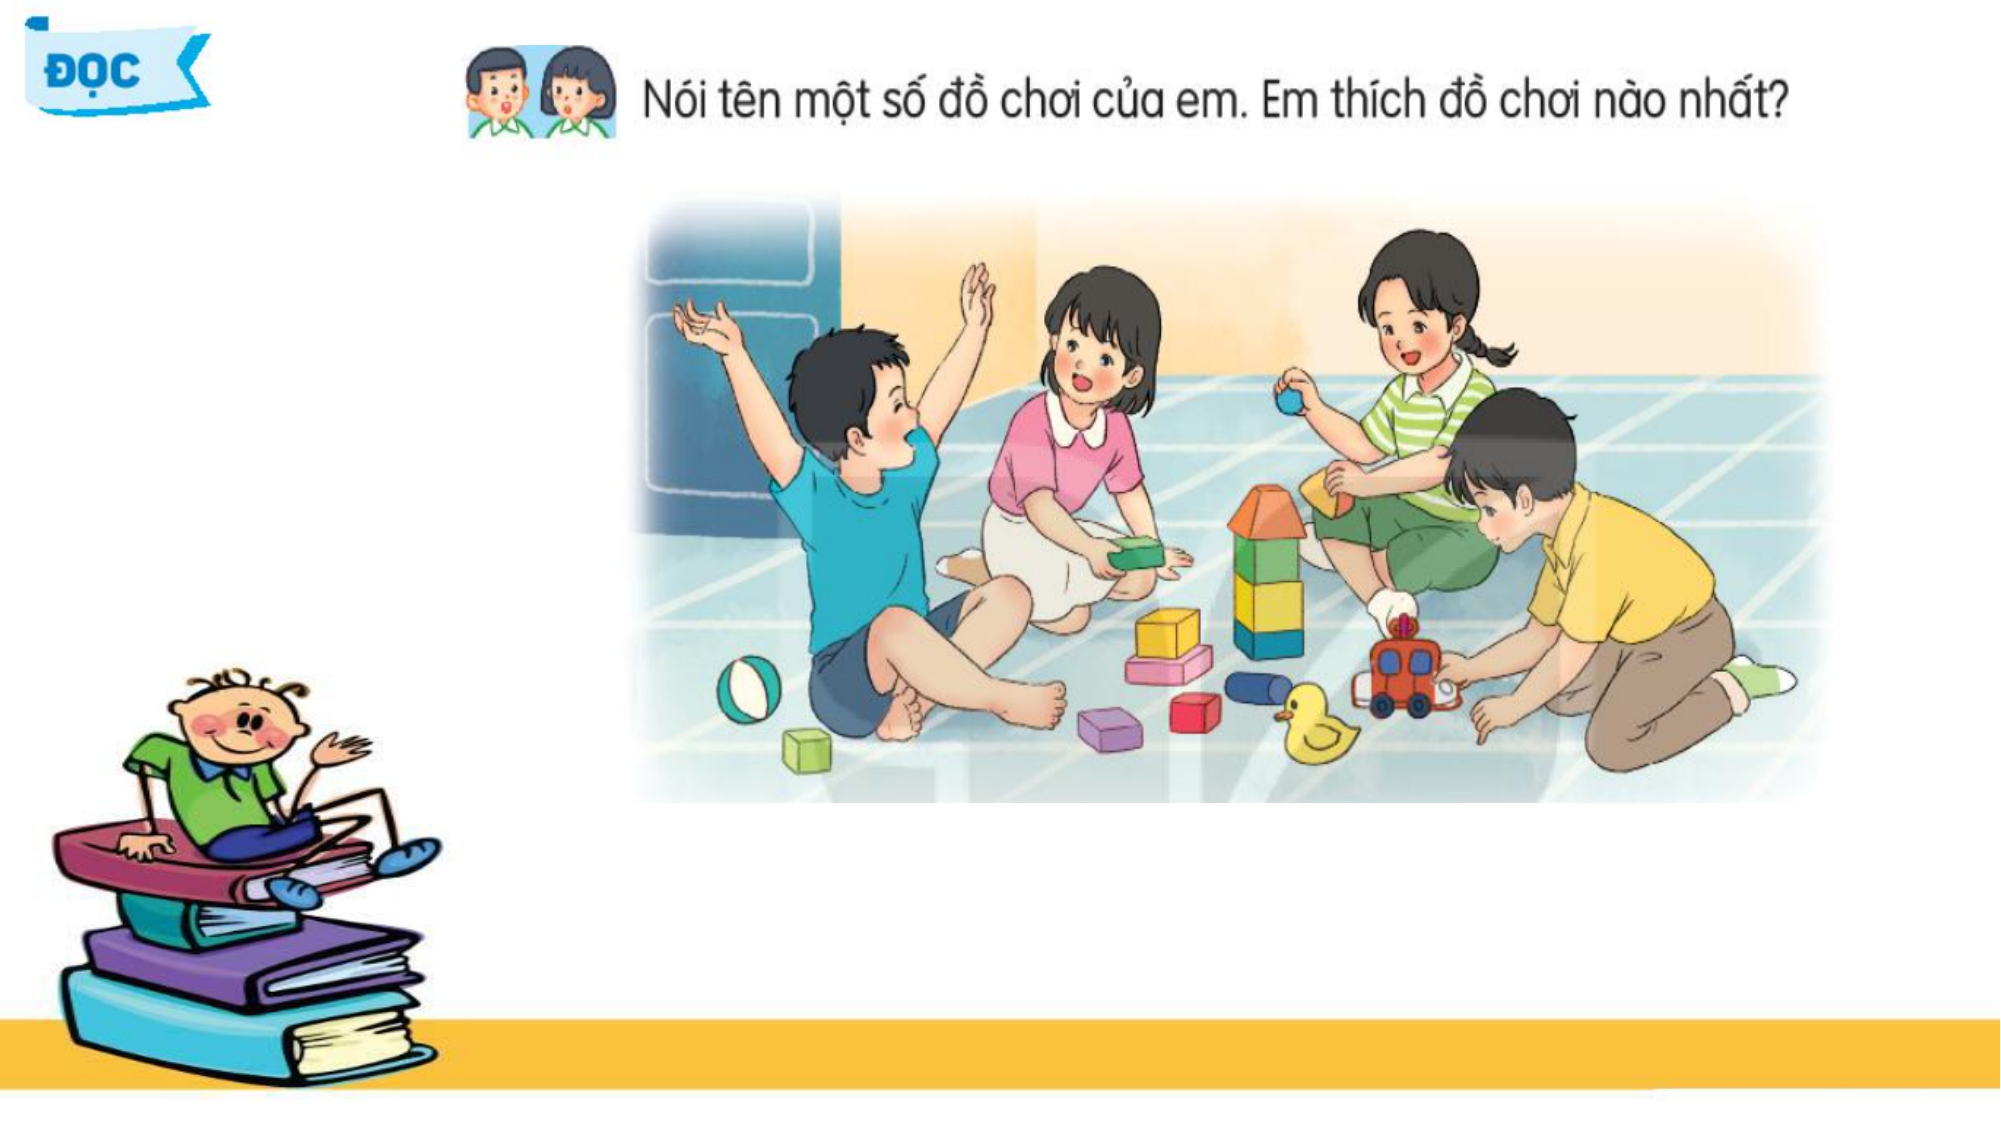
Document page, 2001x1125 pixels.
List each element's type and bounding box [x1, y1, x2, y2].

list [0, 0, 243, 134]
picture [0, 0, 2001, 1125]
